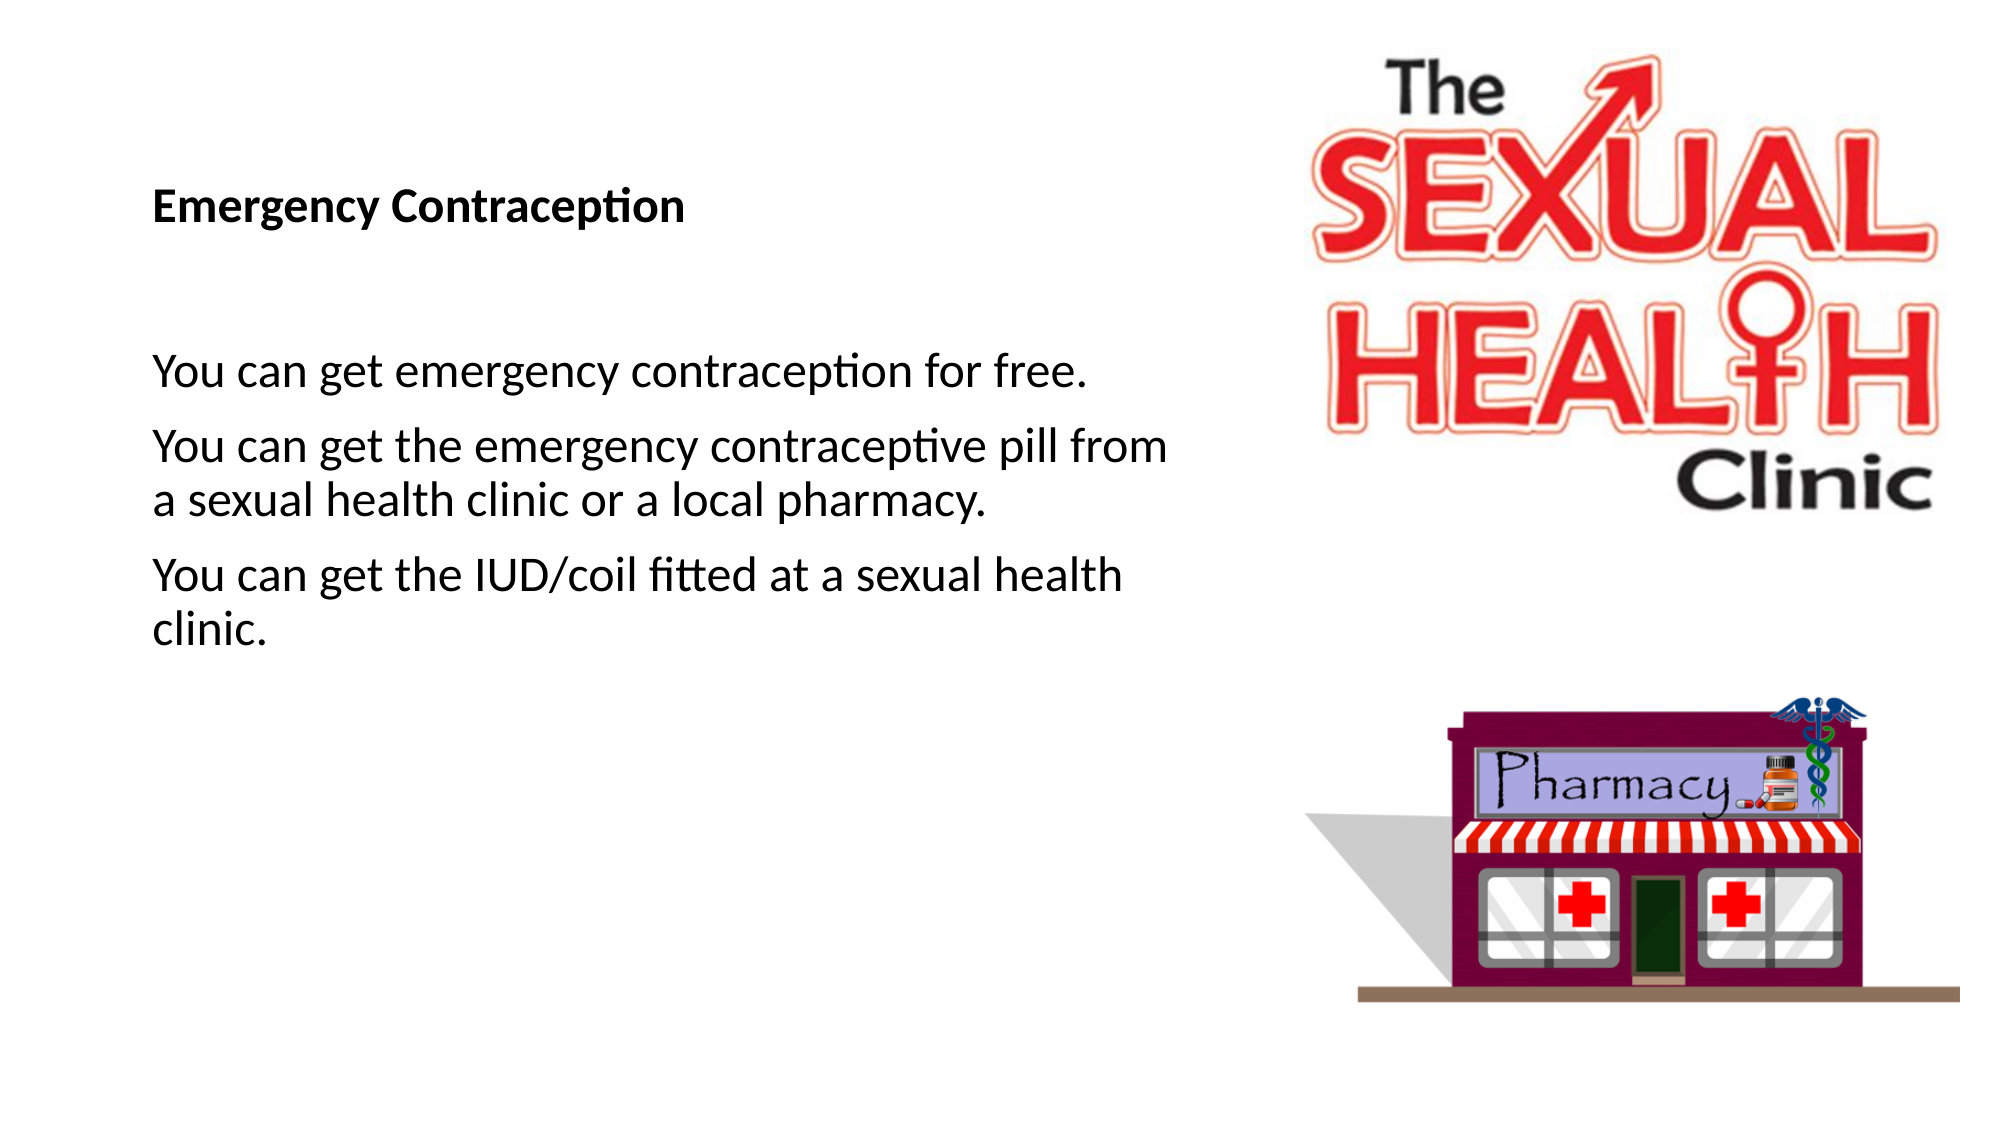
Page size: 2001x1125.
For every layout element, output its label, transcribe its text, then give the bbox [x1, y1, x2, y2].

title Emergency Contraception [137, 97, 1202, 315]
picture [1304, 645, 1960, 1033]
list You can get emergency contraception for free. You can get the emergency contraceptive pill from a sexual health clinic or a local pharmacy. You can get the IUD/coil fitted at a sexual health clinic. [137, 336, 1202, 1028]
picture [1304, 48, 1960, 538]
